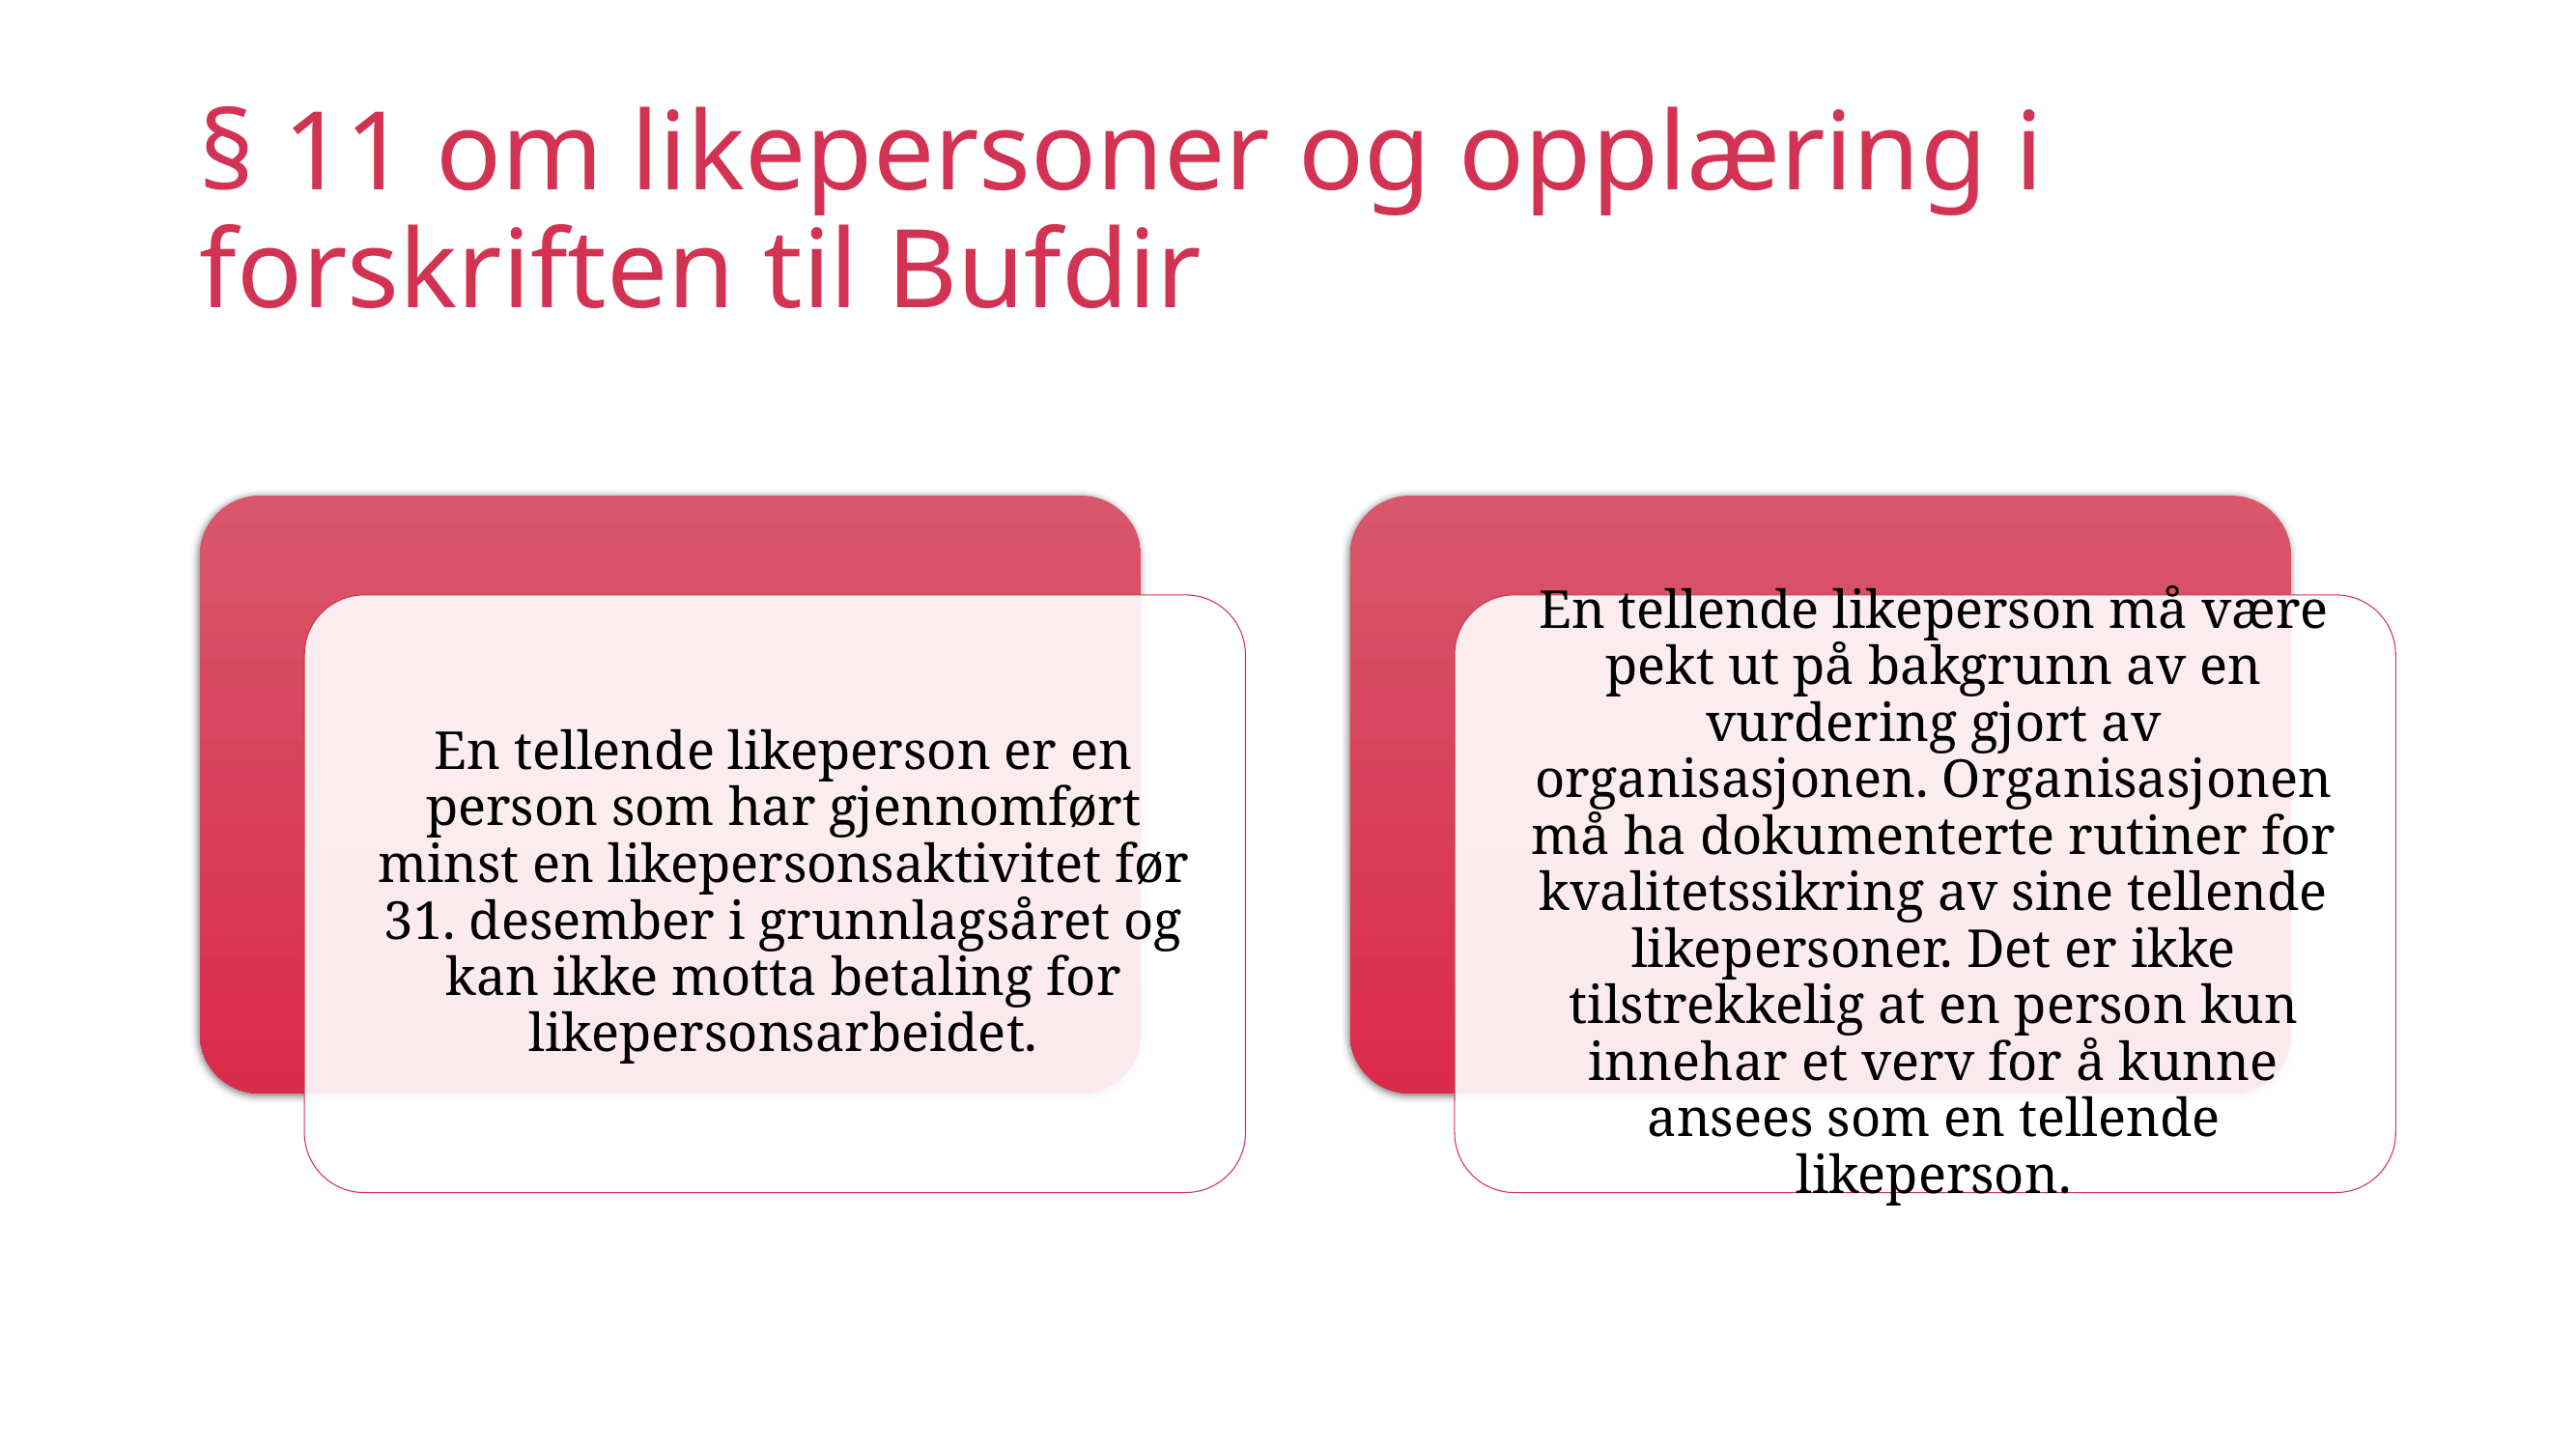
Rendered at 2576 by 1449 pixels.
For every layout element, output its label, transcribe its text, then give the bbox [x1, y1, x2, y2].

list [199, 410, 2396, 1278]
title § 11 om likepersoner og opplæring i forskriften til Bufdir [199, 45, 2396, 331]
